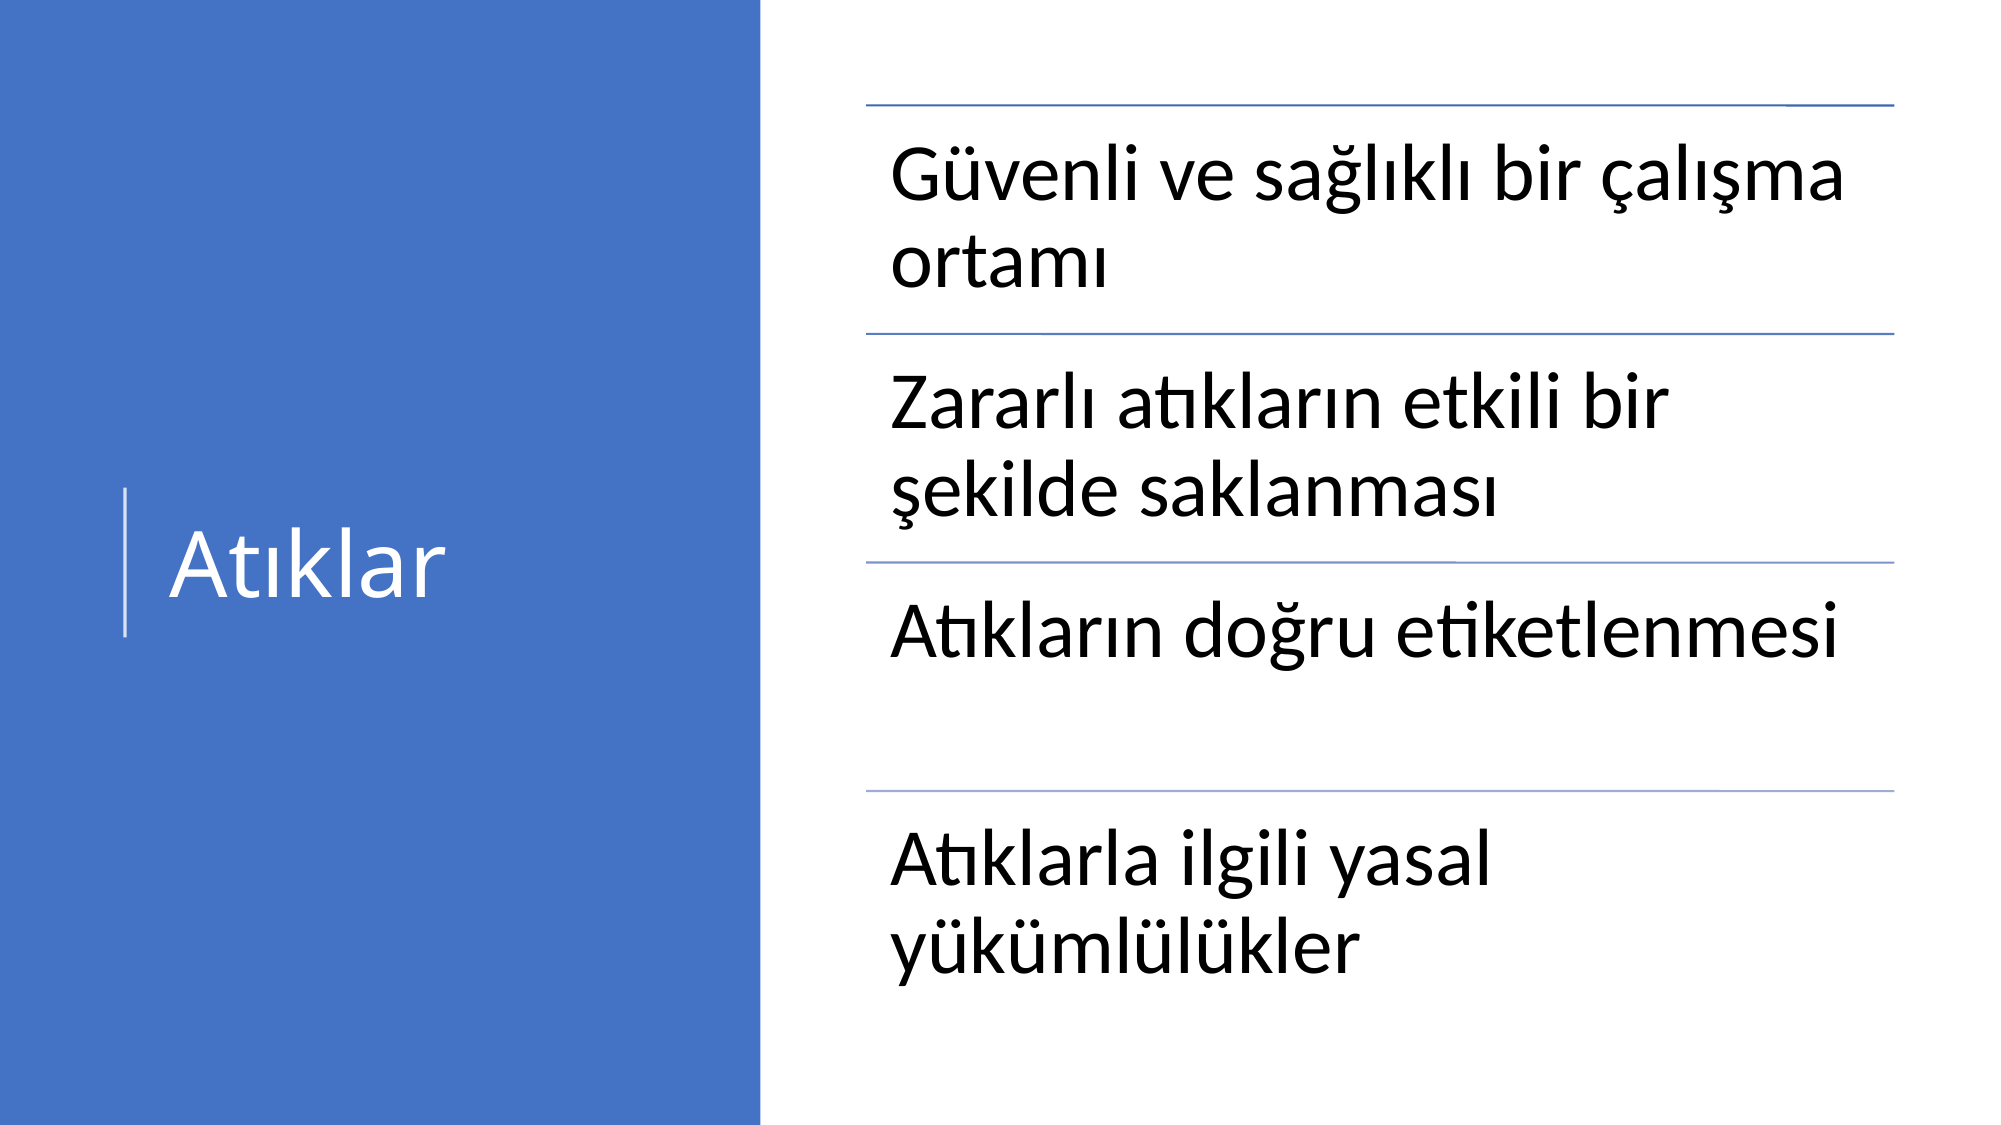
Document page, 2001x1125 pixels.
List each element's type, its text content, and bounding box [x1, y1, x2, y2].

text_box [0, 0, 761, 1125]
title Atıklar [154, 116, 708, 1020]
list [866, 105, 1895, 1020]
